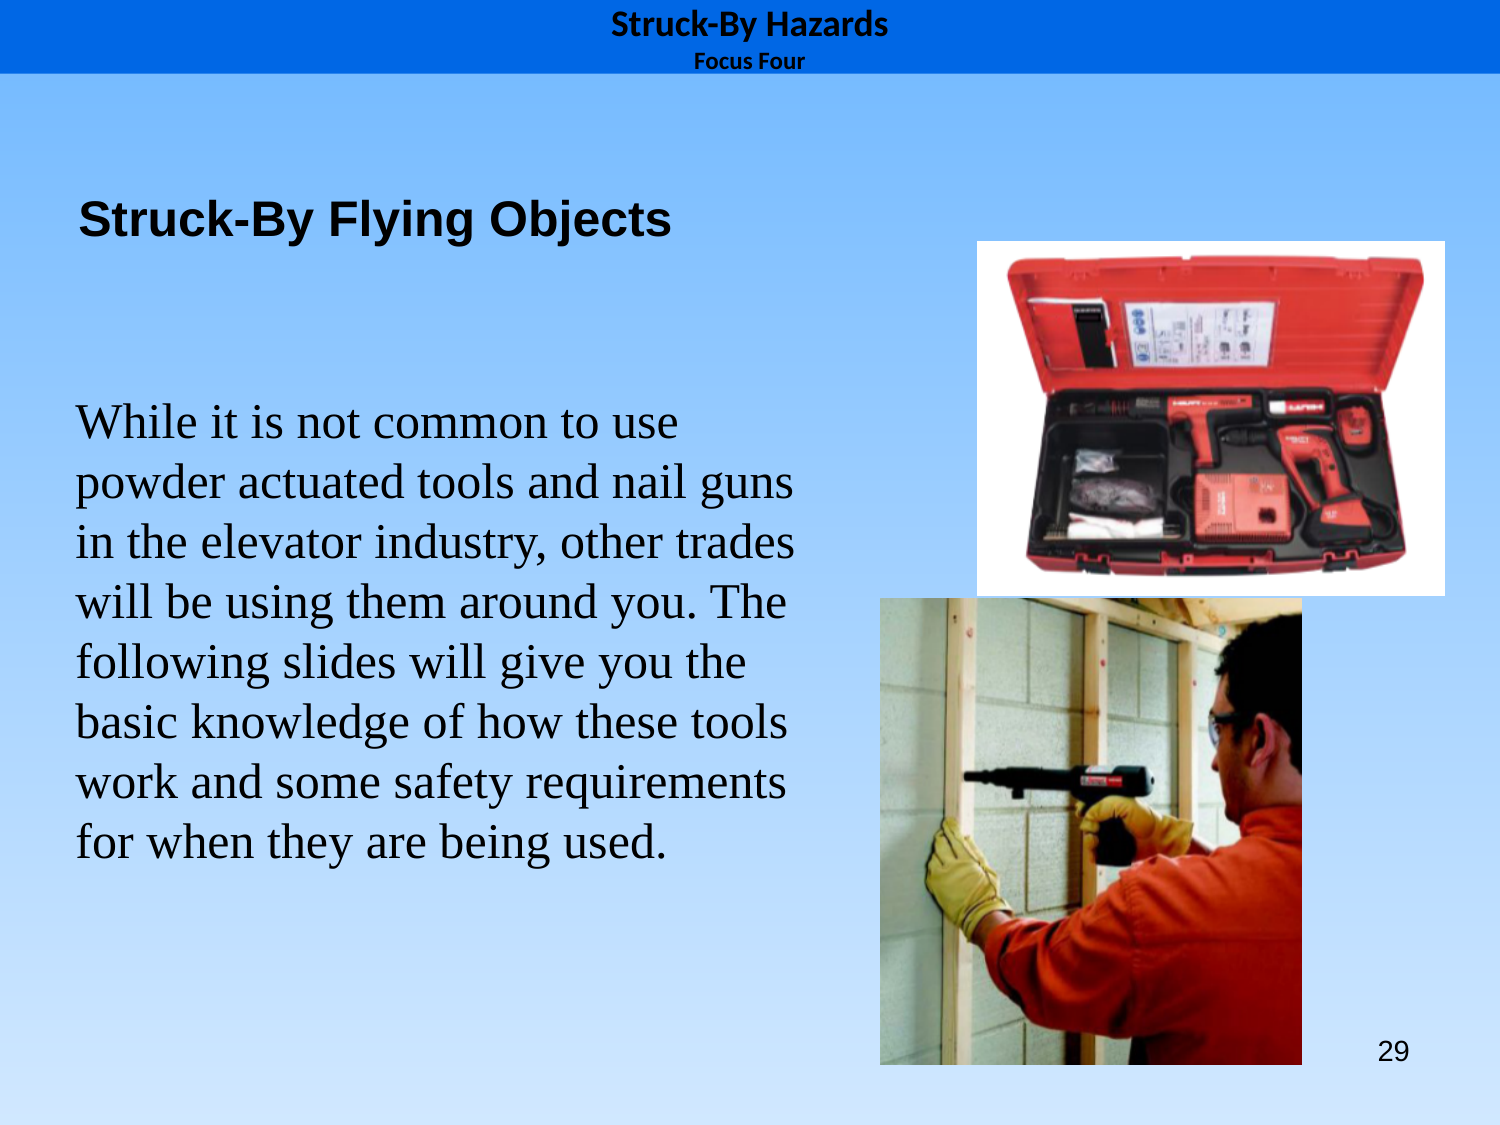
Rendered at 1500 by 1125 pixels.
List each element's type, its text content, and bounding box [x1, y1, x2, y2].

picture [880, 598, 1303, 1065]
text_box Struck-By Flying Objects [63, 178, 688, 254]
picture [977, 241, 1445, 596]
text_box While it is not common to use powder actuated tools and nail guns in the elevator industry, other trades will be using them around you. The following slides will give you the basic knowledge of how these tools work and some safety requirements for when they are being used. [60, 380, 829, 975]
text_box Struck-By Hazards Focus Four [0, 0, 1500, 74]
slide_number 29 [1074, 1024, 1425, 1103]
